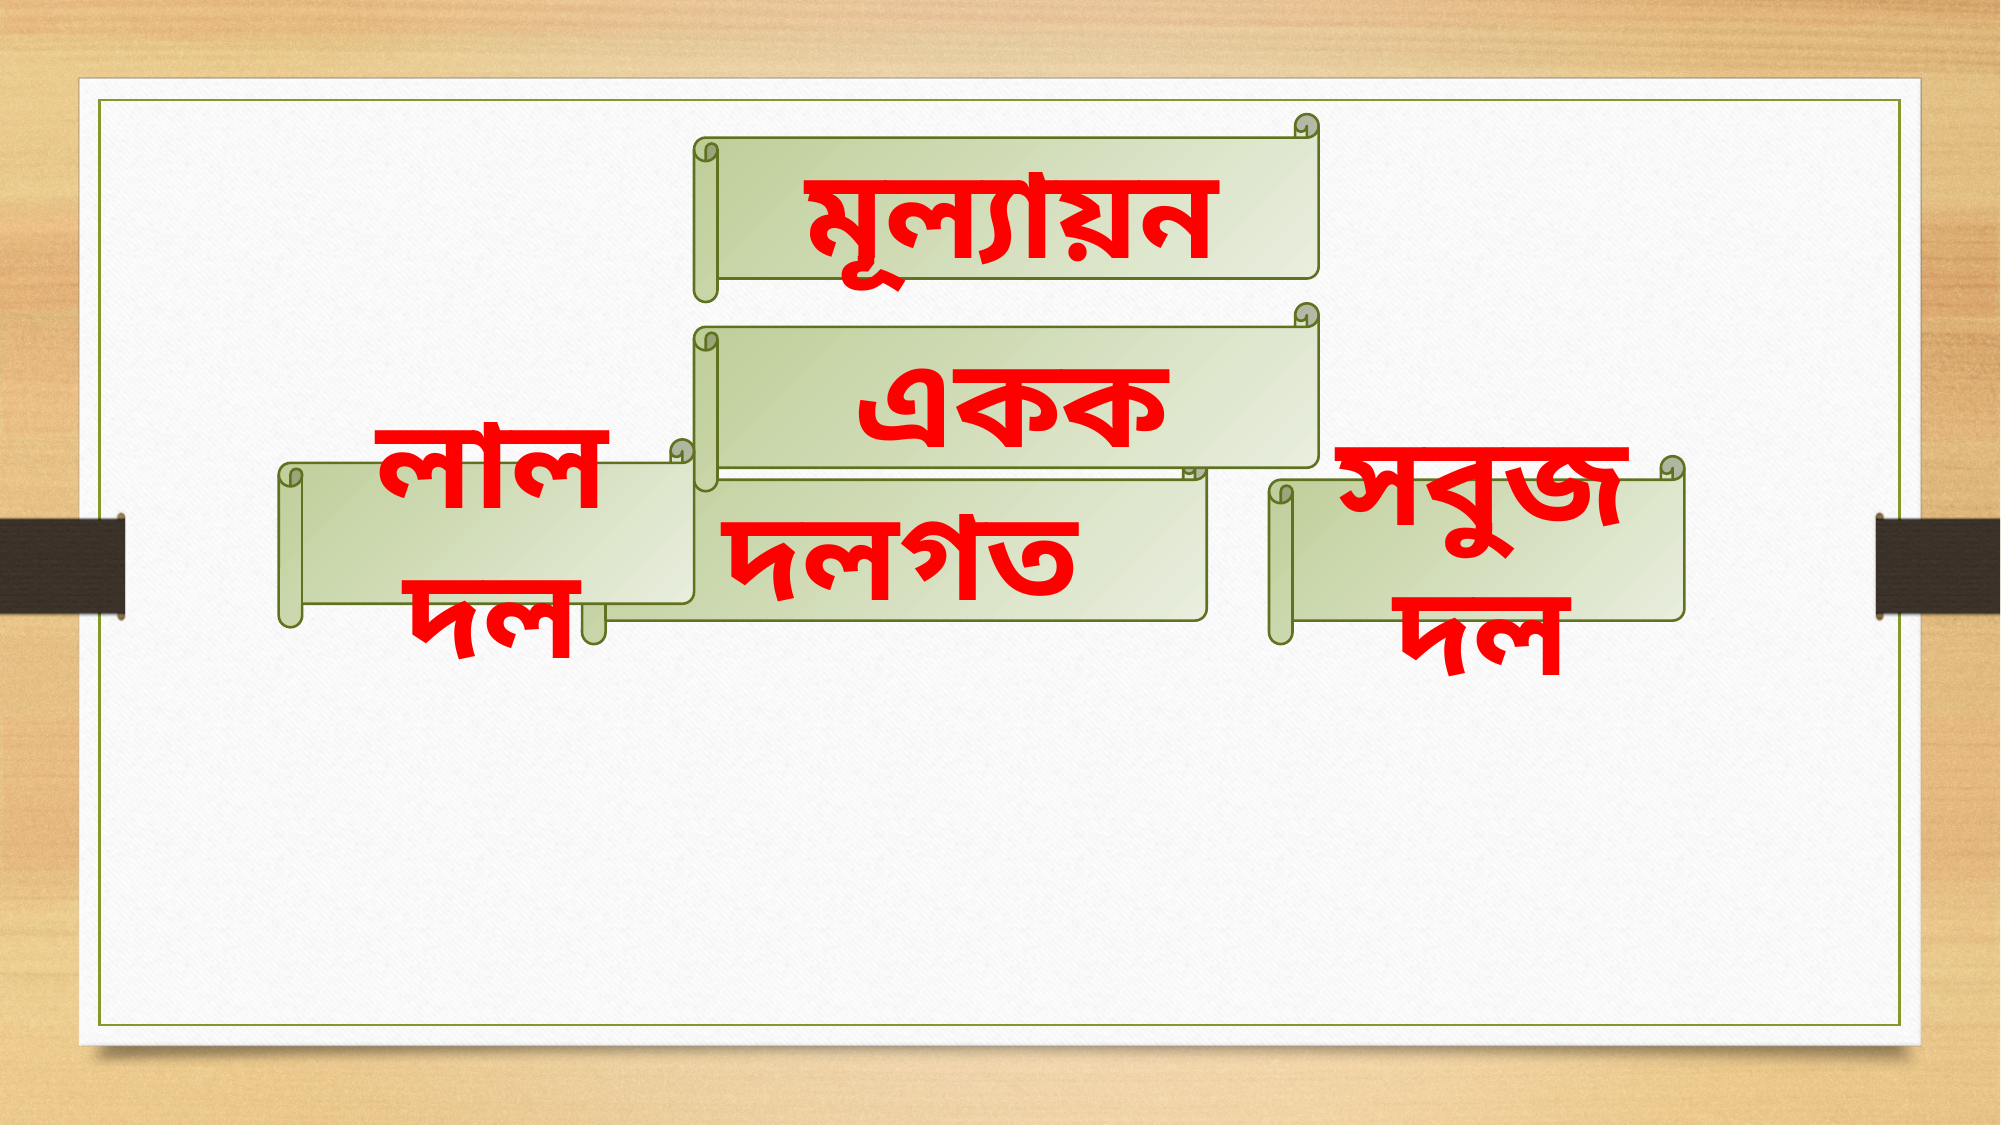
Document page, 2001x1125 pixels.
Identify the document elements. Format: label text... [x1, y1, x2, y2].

picture [0, 0, 2001, 1125]
text_box সবুজ দল [1267, 454, 1686, 646]
text_box মূল্যায়ন [692, 112, 1320, 304]
text_box একক [692, 302, 1320, 493]
text_box দলগত [580, 470, 1209, 646]
text_box লাল দল [277, 438, 696, 629]
